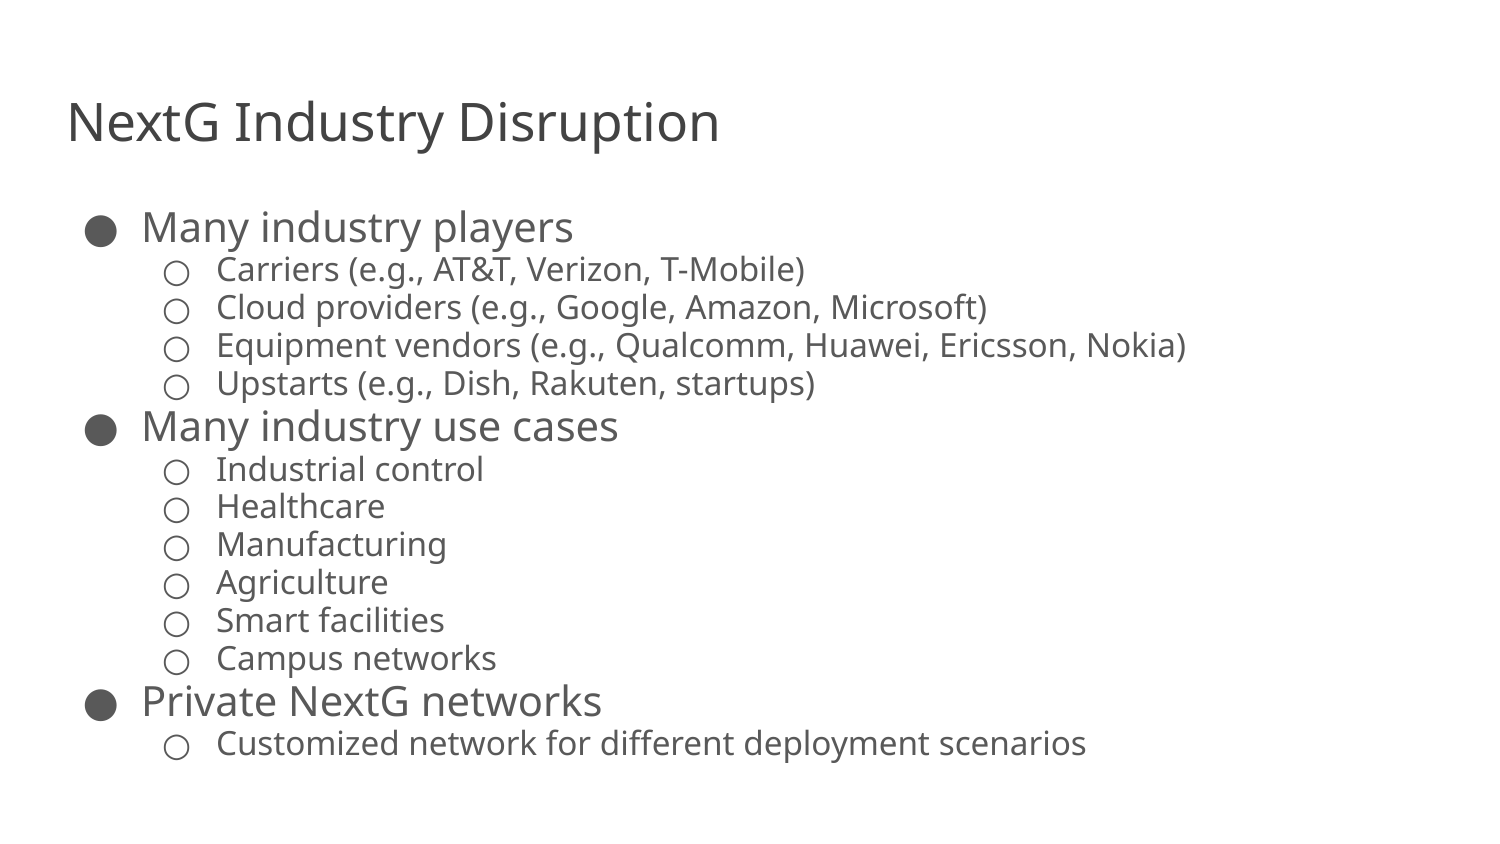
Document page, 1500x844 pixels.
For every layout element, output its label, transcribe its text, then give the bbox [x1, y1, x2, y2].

title NextG Industry Disruption [51, 72, 1449, 167]
list Many industry players Carriers (e.g., AT&T, Verizon, T-Mobile) Cloud providers (e.g., Google, Amazon, Microsoft) Equipment vendors (e.g., Qualcomm, Huawei, Ericsson, Nokia) Upstarts (e.g., Dish, Rakuten, startups) Many industry use cases Industrial control Healthcare Manufacturing Agriculture Smart facilities Campus networks Private NextG networks Customized network for different deployment scenarios [51, 189, 1449, 811]
